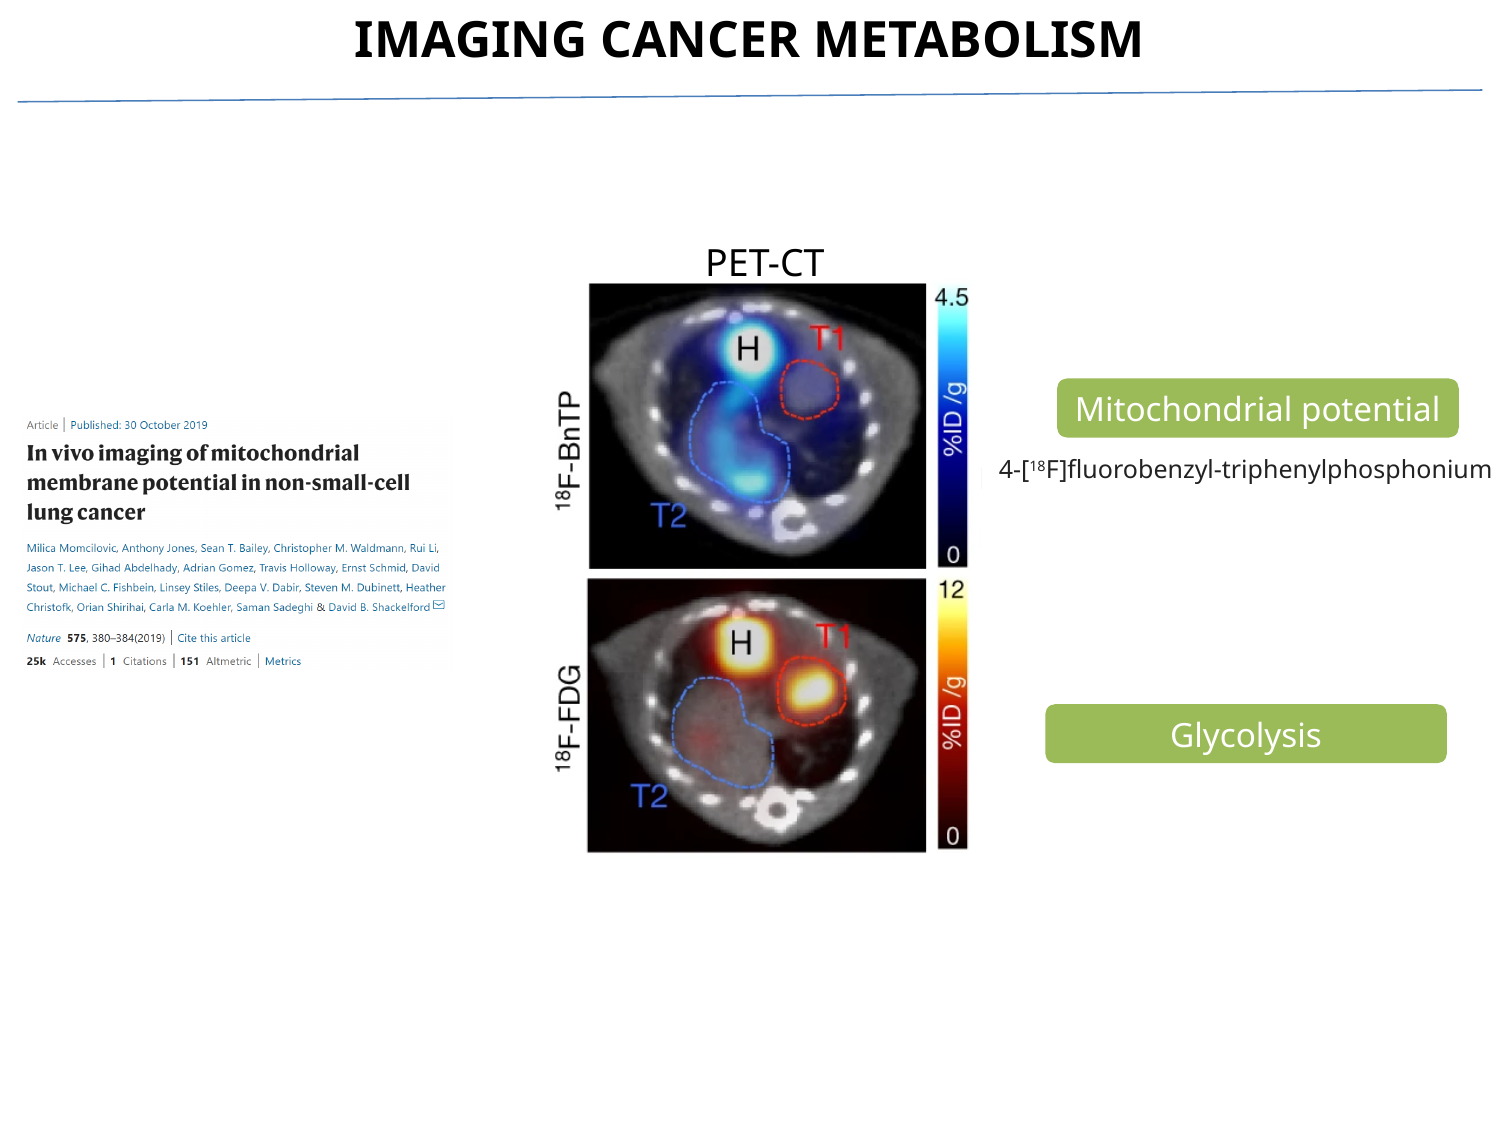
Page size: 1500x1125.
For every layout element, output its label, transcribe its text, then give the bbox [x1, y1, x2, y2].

title Imaging cancer metabolism [0, 0, 1500, 188]
text_box PET-CT [690, 231, 840, 277]
picture [548, 278, 982, 864]
text_box Glycolysis [1045, 704, 1447, 764]
text_box Mitochondrial potential [1057, 378, 1459, 438]
text_box 4-[18F]fluorobenzyl-triphenylphosphonium [986, 446, 1500, 491]
picture [22, 415, 453, 670]
